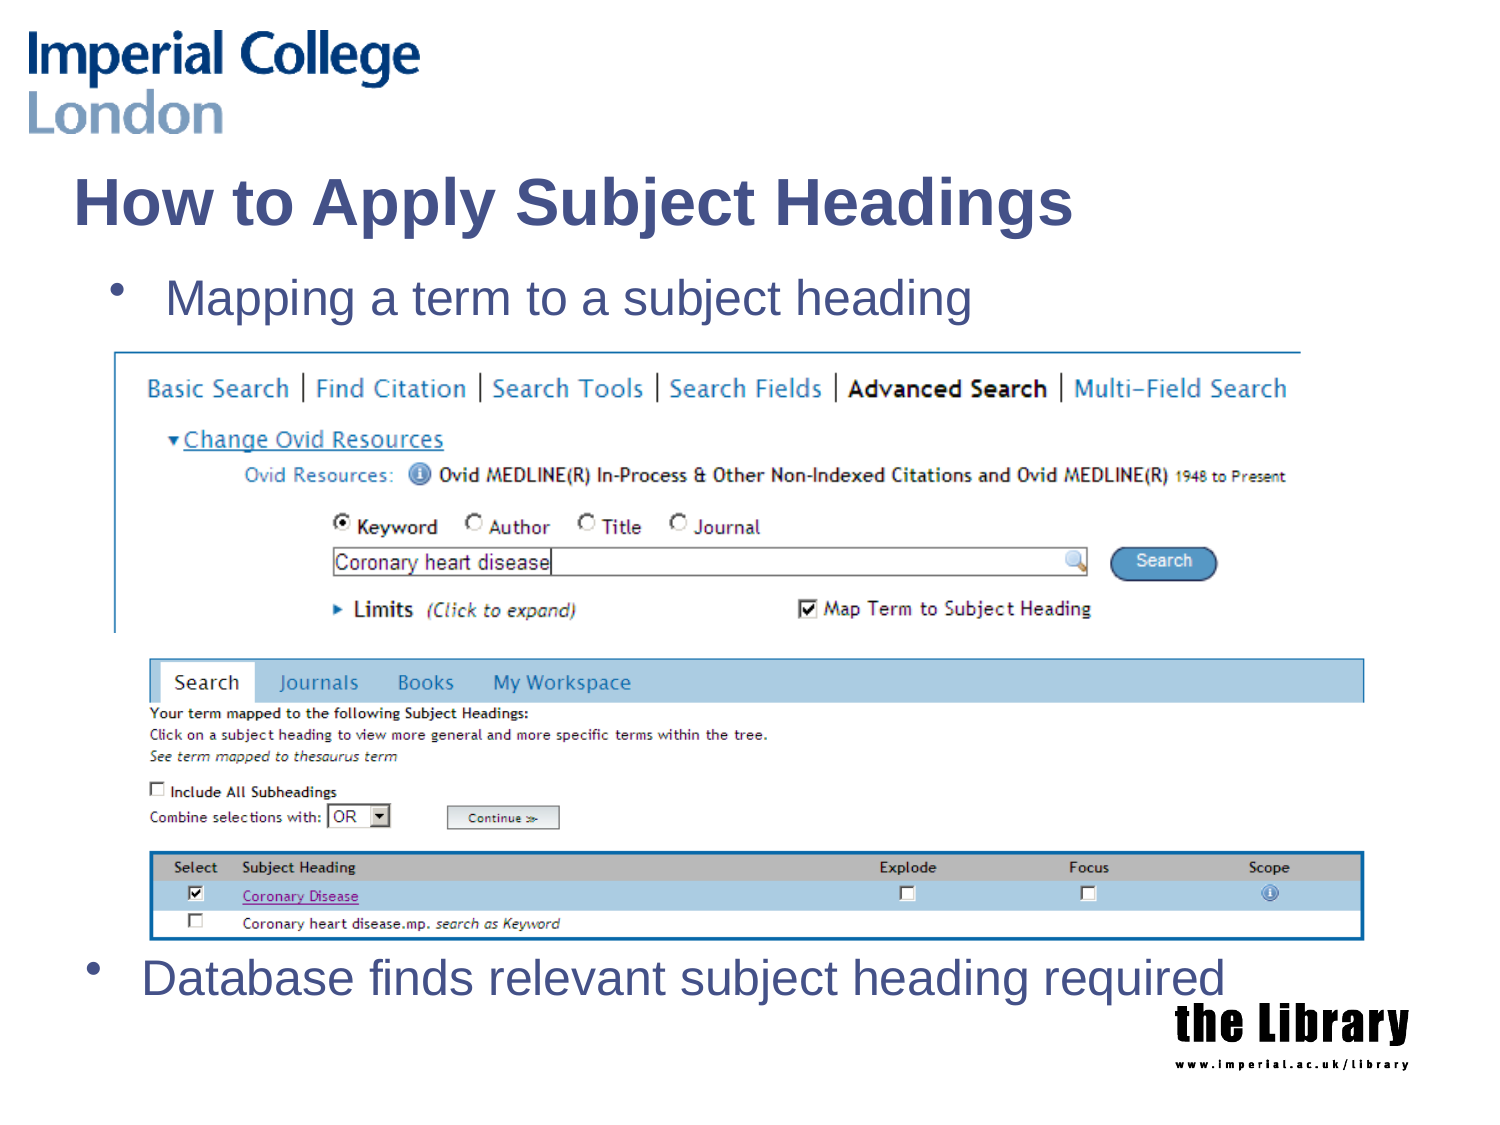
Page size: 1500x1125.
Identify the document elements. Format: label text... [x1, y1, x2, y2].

picture [105, 339, 1302, 634]
text_box Database finds relevant subject heading required [70, 937, 1346, 1102]
list Mapping a term to a subject heading [93, 257, 1369, 598]
title How to Apply Subject Headings [58, 105, 1334, 294]
picture [29, 30, 420, 134]
picture [140, 644, 1372, 950]
picture [1346, 1003, 1409, 1071]
